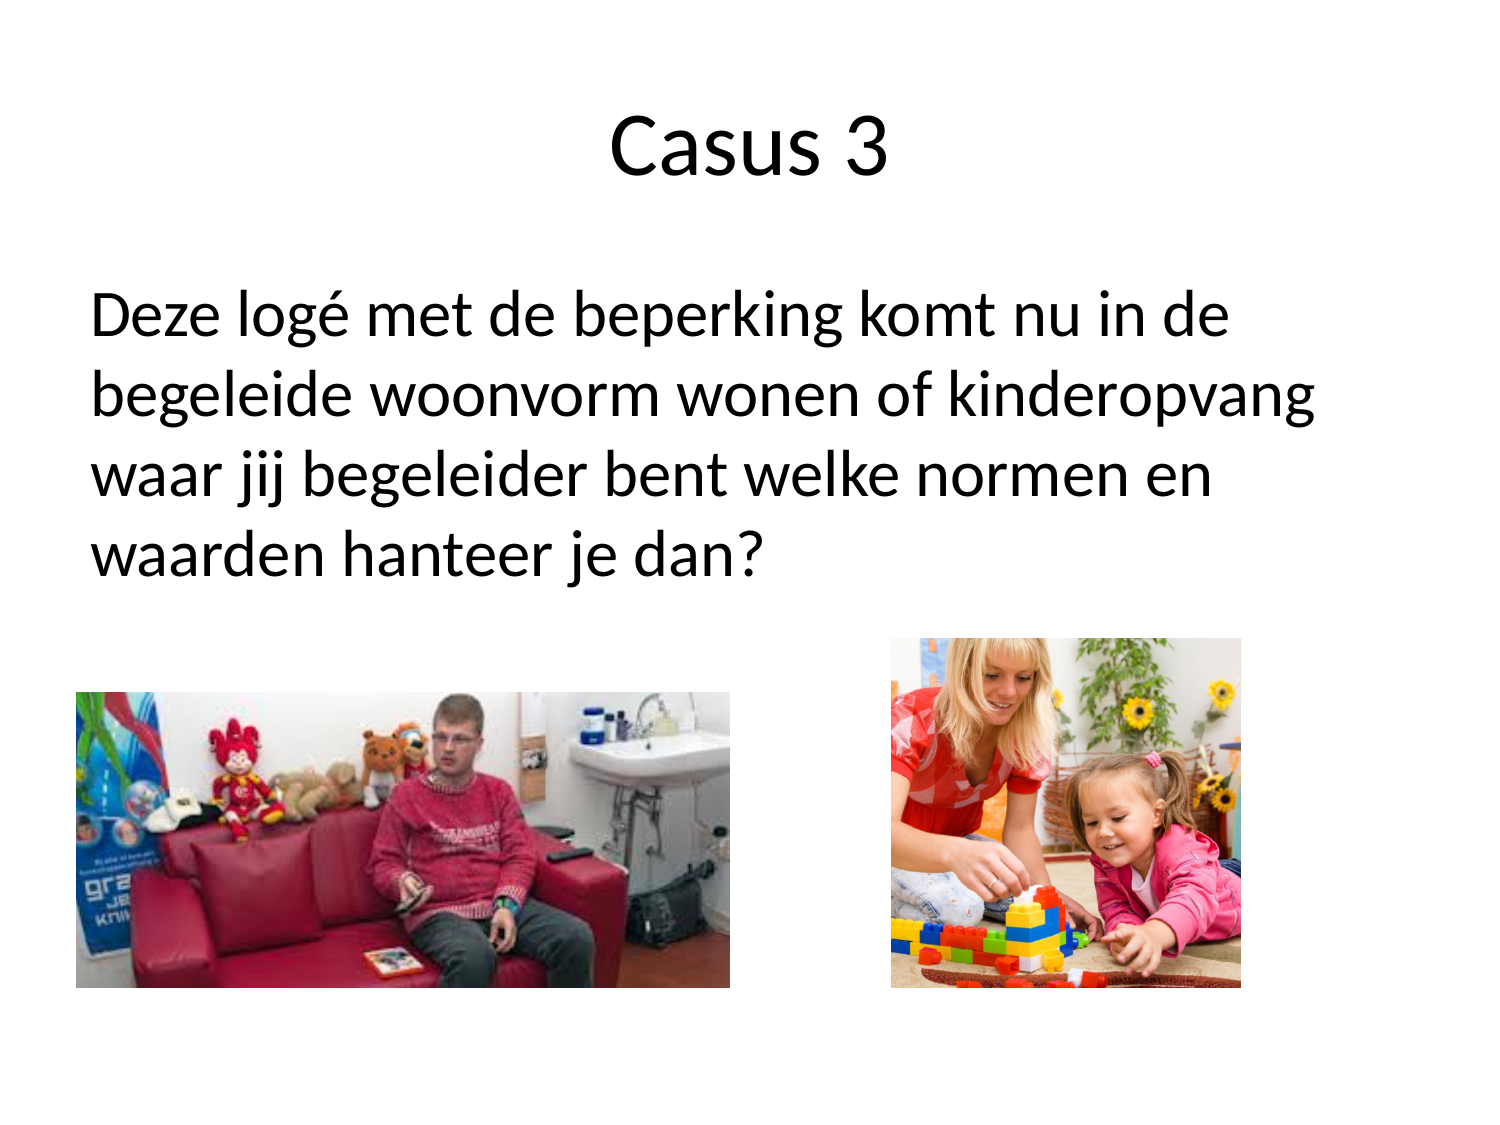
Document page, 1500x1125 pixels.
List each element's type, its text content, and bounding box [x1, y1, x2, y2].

picture [76, 692, 730, 988]
title Casus 3 [75, 45, 1425, 233]
picture [891, 637, 1242, 988]
list Deze logé met de beperking komt nu in de begeleide woonvorm wonen of kinderopvang waar jij begeleider bent welke normen en waarden hanteer je dan? [75, 262, 1425, 1005]
